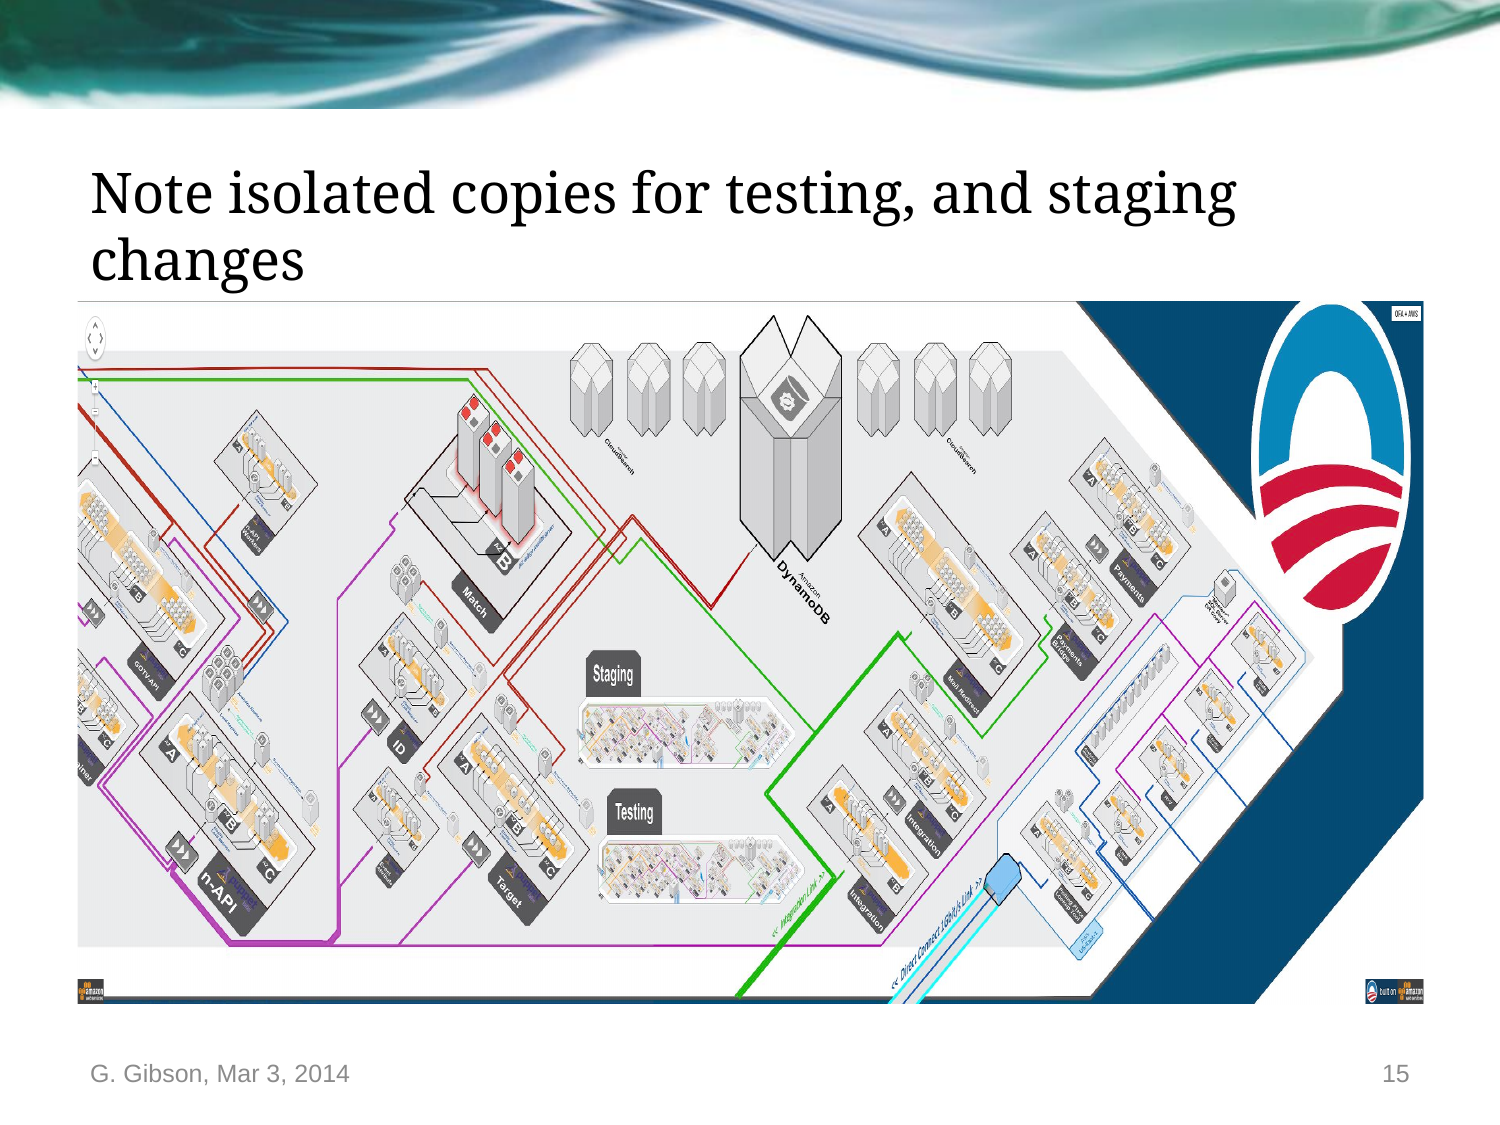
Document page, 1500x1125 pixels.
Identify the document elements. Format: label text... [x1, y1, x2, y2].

title Note isolated copies for testing, and staging changes [75, 149, 1425, 299]
slide_number 15 [1074, 1042, 1425, 1103]
picture [0, 0, 1500, 109]
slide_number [75, 1042, 425, 1103]
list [74, 299, 1426, 1006]
